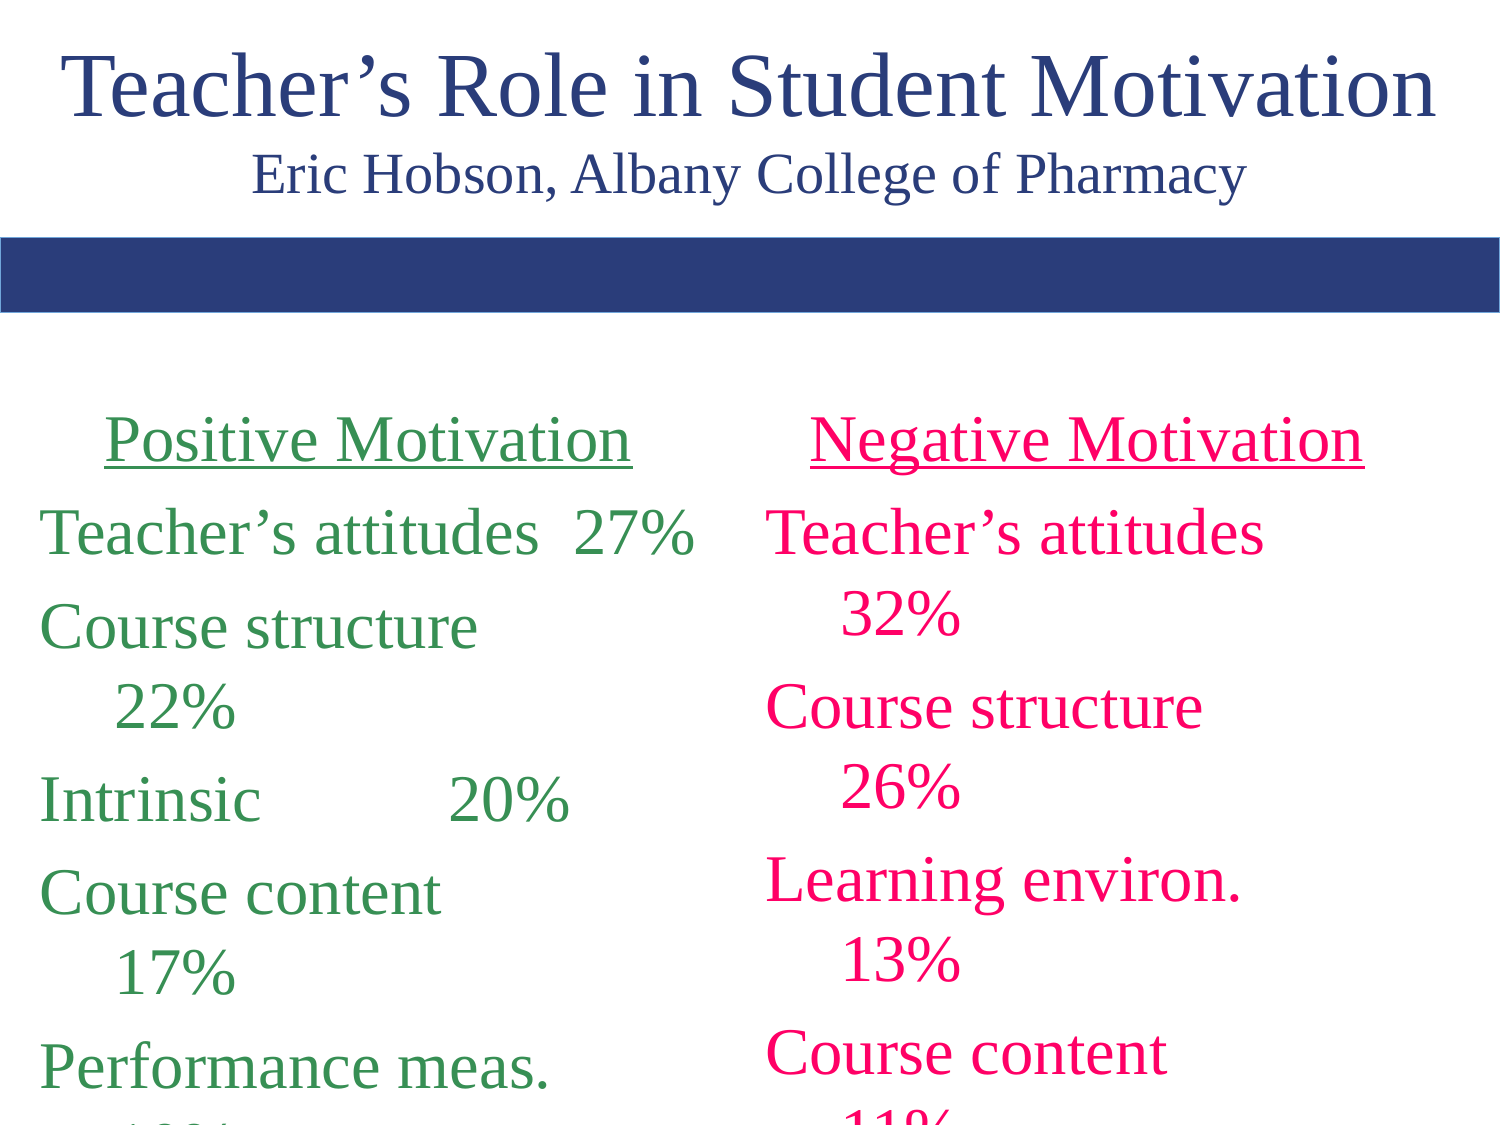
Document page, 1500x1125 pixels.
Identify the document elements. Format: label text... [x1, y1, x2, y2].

text_box [0, 237, 1500, 313]
title Teacher’s Role in Student Motivation Eric Hobson, Albany College of Pharmacy [0, 37, 1500, 213]
list Negative Motivation Teacher’s attitudes 32% Course structure 26% Learning environ. 13% Course content 11% Intrinsic 10% Parents/Others 1% Financial 0.3% [750, 387, 1425, 1063]
list Positive Motivation Teacher’s attitudes 27% Course structure 22% Intrinsic 20% Course content 17% Performance meas. 10% Financial 1% Parents/Others 1% [24, 387, 713, 1063]
